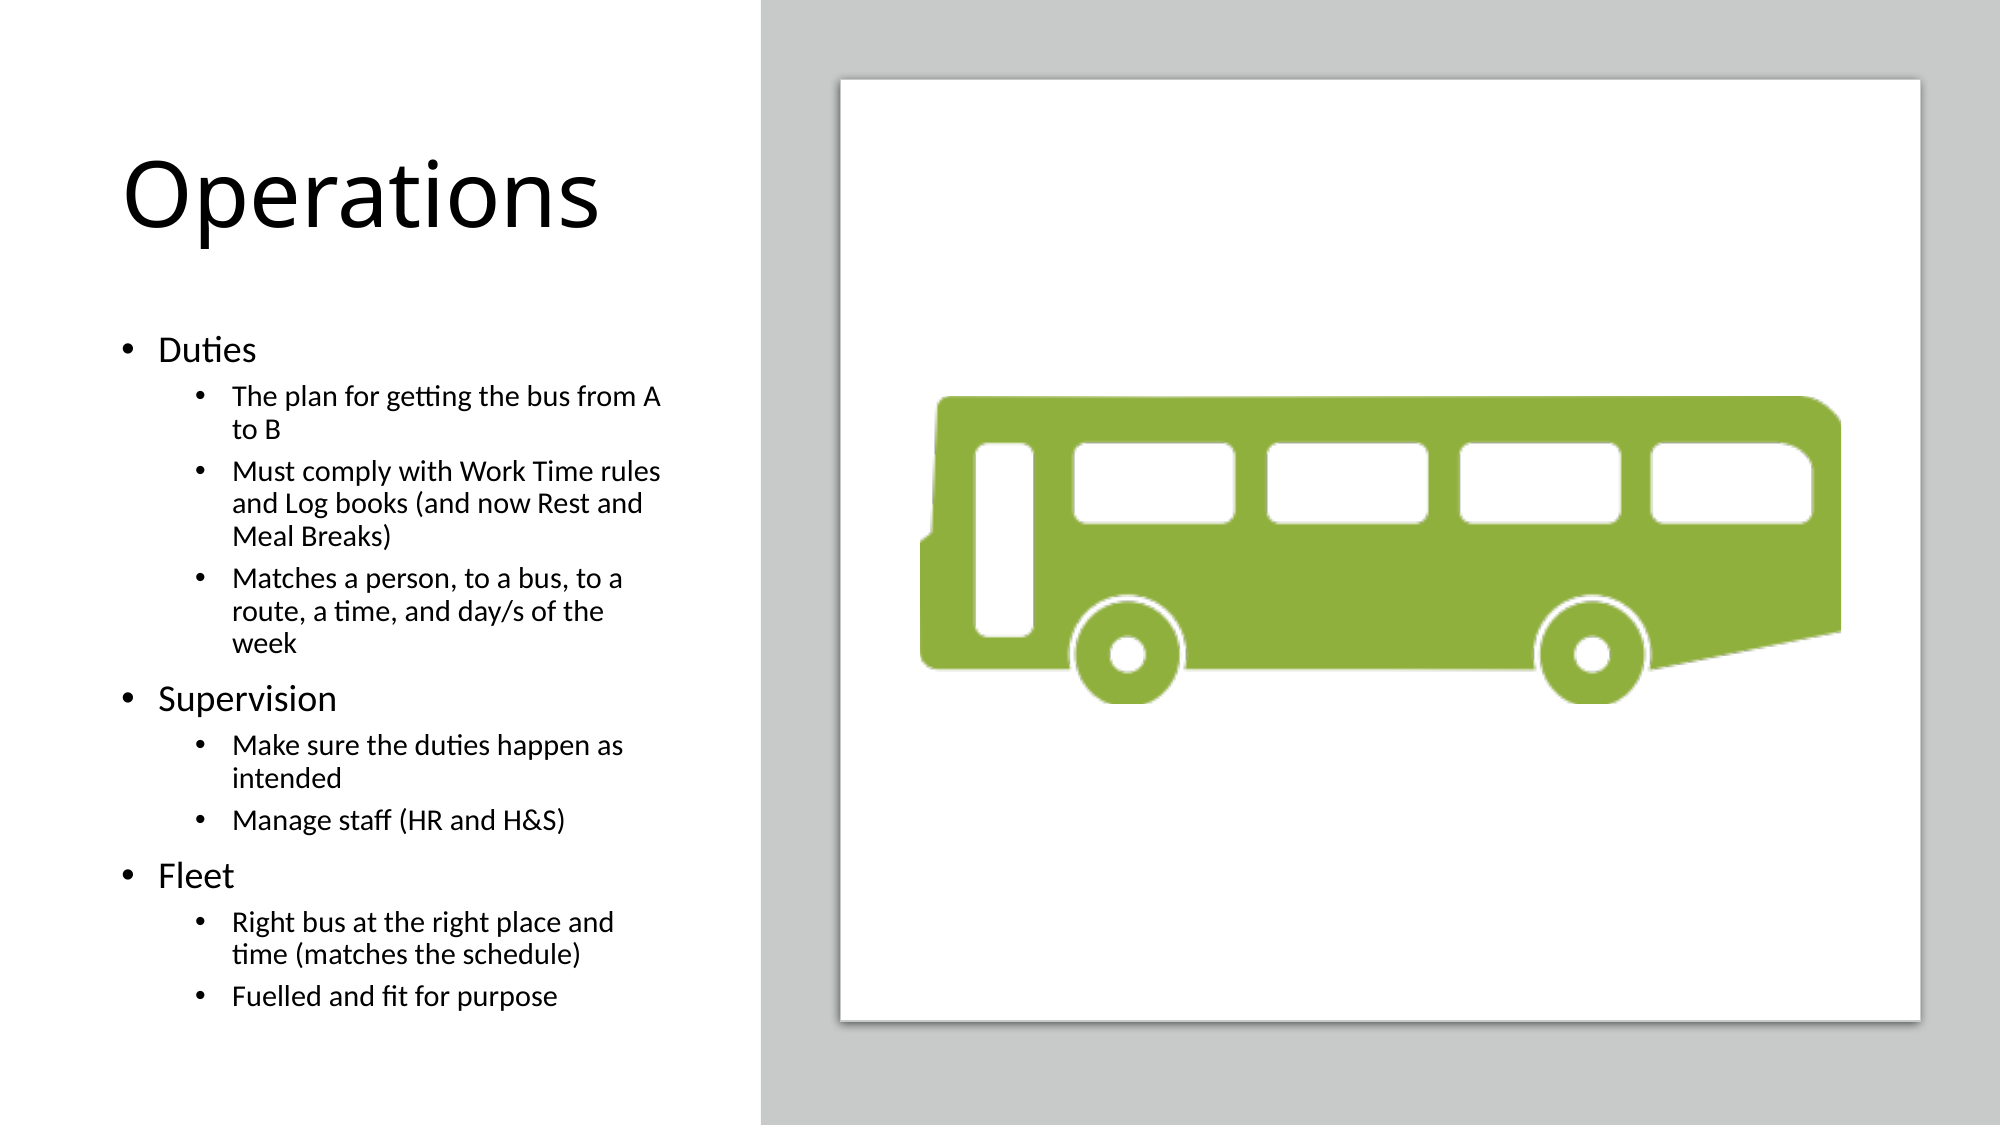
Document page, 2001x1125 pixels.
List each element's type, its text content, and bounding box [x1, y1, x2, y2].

list Duties The plan for getting the bus from A to B Must comply with Work Time rules and Log books (and now Rest and Meal Breaks) Matches a person, to a bus, to a route, a time, and day/s of the week Supervision Make sure the duties happen as intended Manage staff (HR and H&S) Fleet Right bus at the right place and time (matches the schedule) Fuelled and fit for purpose [106, 322, 682, 1021]
text_box [839, 78, 1922, 1022]
title Operations [106, 103, 682, 293]
picture [919, 396, 1842, 704]
text_box [760, 0, 2000, 1125]
